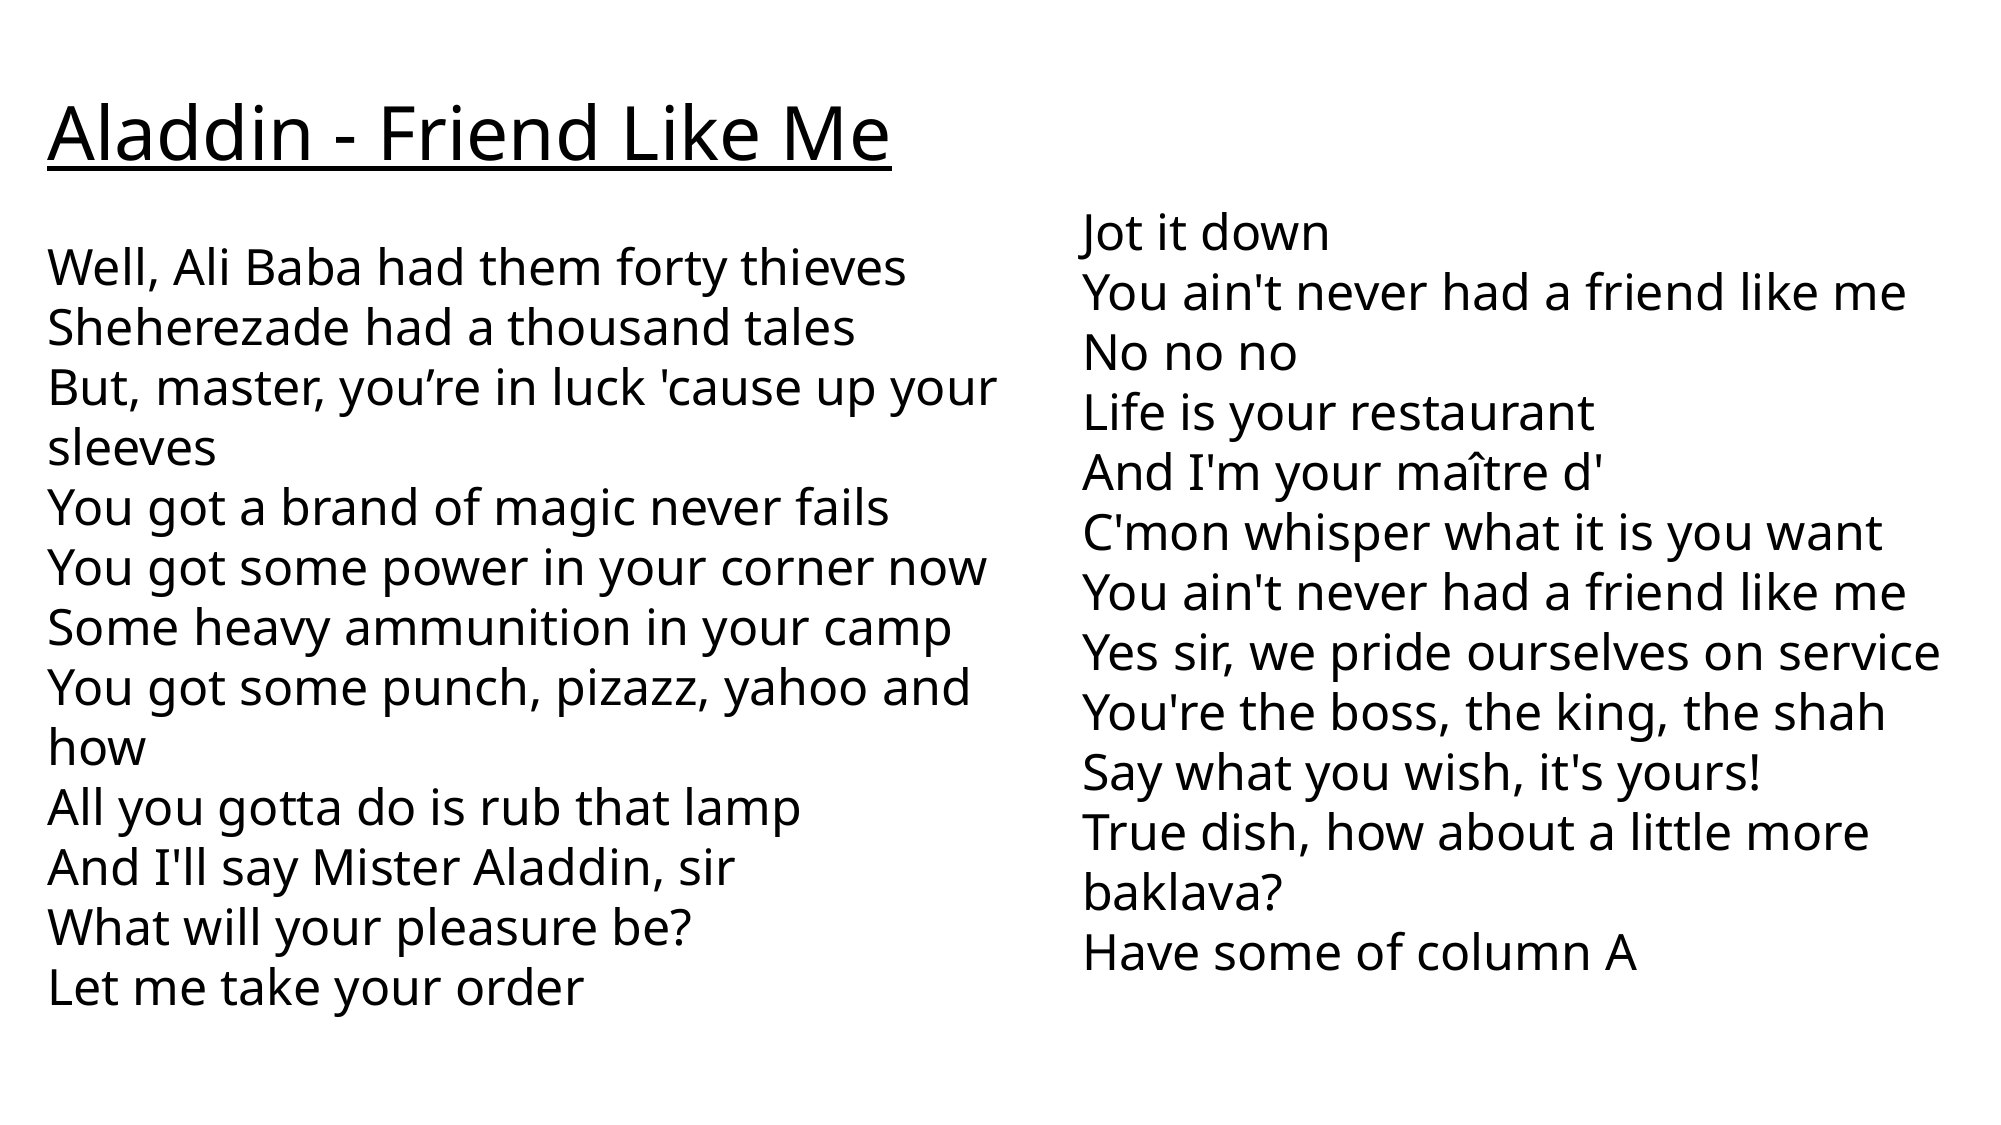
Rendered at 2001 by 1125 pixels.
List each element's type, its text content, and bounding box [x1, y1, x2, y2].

text_box Jot it down You ain't never had a friend like me No no no Life is your restaurant And I'm your maître d' C'mon whisper what it is you want You ain't never had a friend like me Yes sir, we pride ourselves on service You're the boss, the king, the shah Say what you wish, it's yours! True dish, how about a little more baklava? Have some of column A [1067, 192, 2000, 988]
text_box Aladdin - Friend Like Me Well, Ali Baba had them forty thieves Sheherezade had a thousand tales But, master, you’re in luck 'cause up your sleeves You got a brand of magic never fails You got some power in your corner now Some heavy ammunition in your camp You got some punch, pizazz, yahoo and how All you gotta do is rub that lamp And I'll say Mister Aladdin, sir What will your pleasure be? Let me take your order [32, 77, 1024, 1068]
